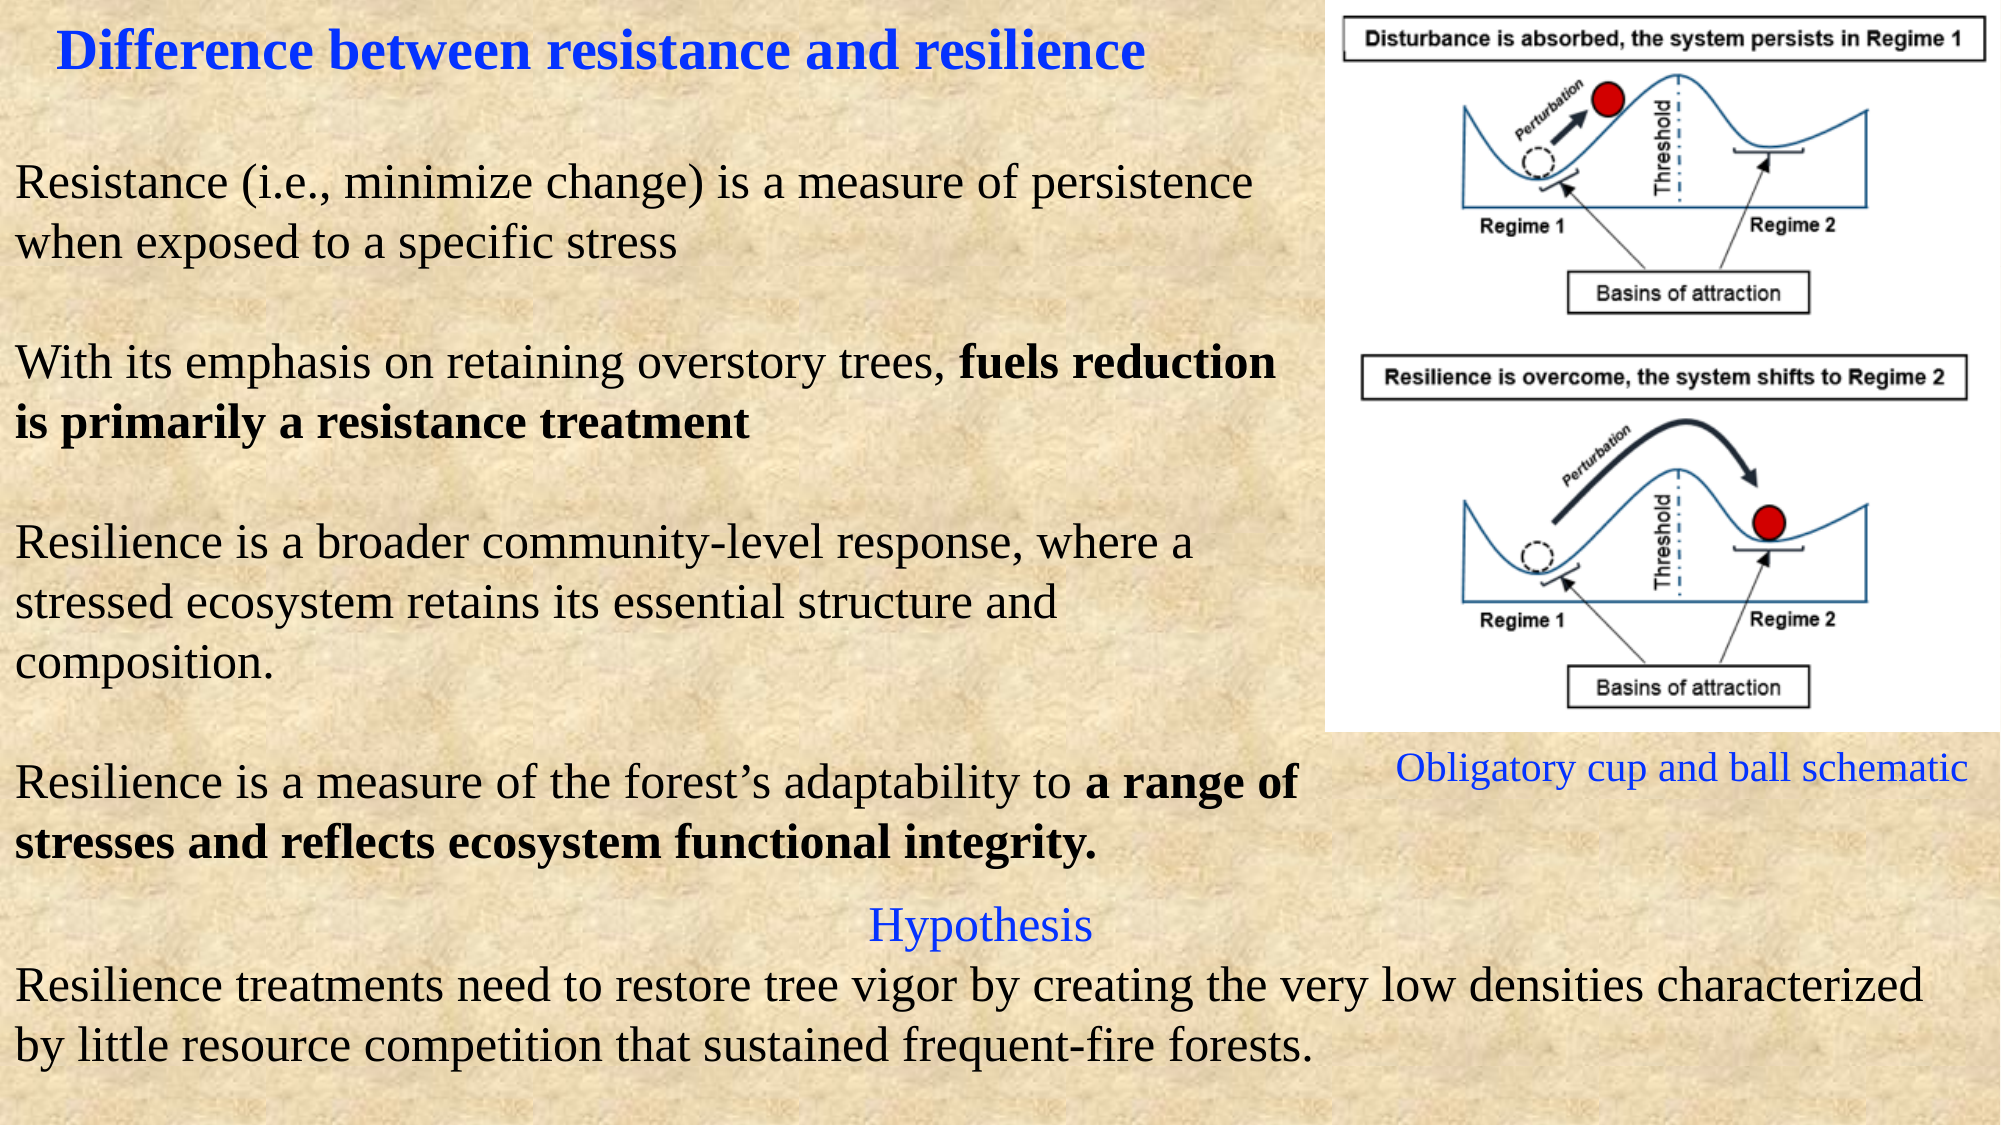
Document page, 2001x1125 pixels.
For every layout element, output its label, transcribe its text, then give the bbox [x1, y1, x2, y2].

text_box Hypothesis Resilience treatments need to restore tree vigor by creating the very low densities characterized by little resource competition that sustained frequent-fire forests. [0, 884, 1962, 1124]
text_box Difference between resistance and resilience [41, 3, 1290, 134]
picture [0, 0, 2001, 1125]
text_box Resistance (i.e., minimize change) is a measure of persistence when exposed to a specific stress With its emphasis on retaining overstory trees, fuels reduction is primarily a resistance treatment Resilience is a broader community-level response, where a stressed ecosystem retains its essential structure and composition. Resilience is a measure of the forest’s adaptability to a range of stresses and reflects ecosystem functional integrity. [0, 140, 1331, 876]
text_box Obligatory cup and ball schematic [1380, 732, 1985, 797]
